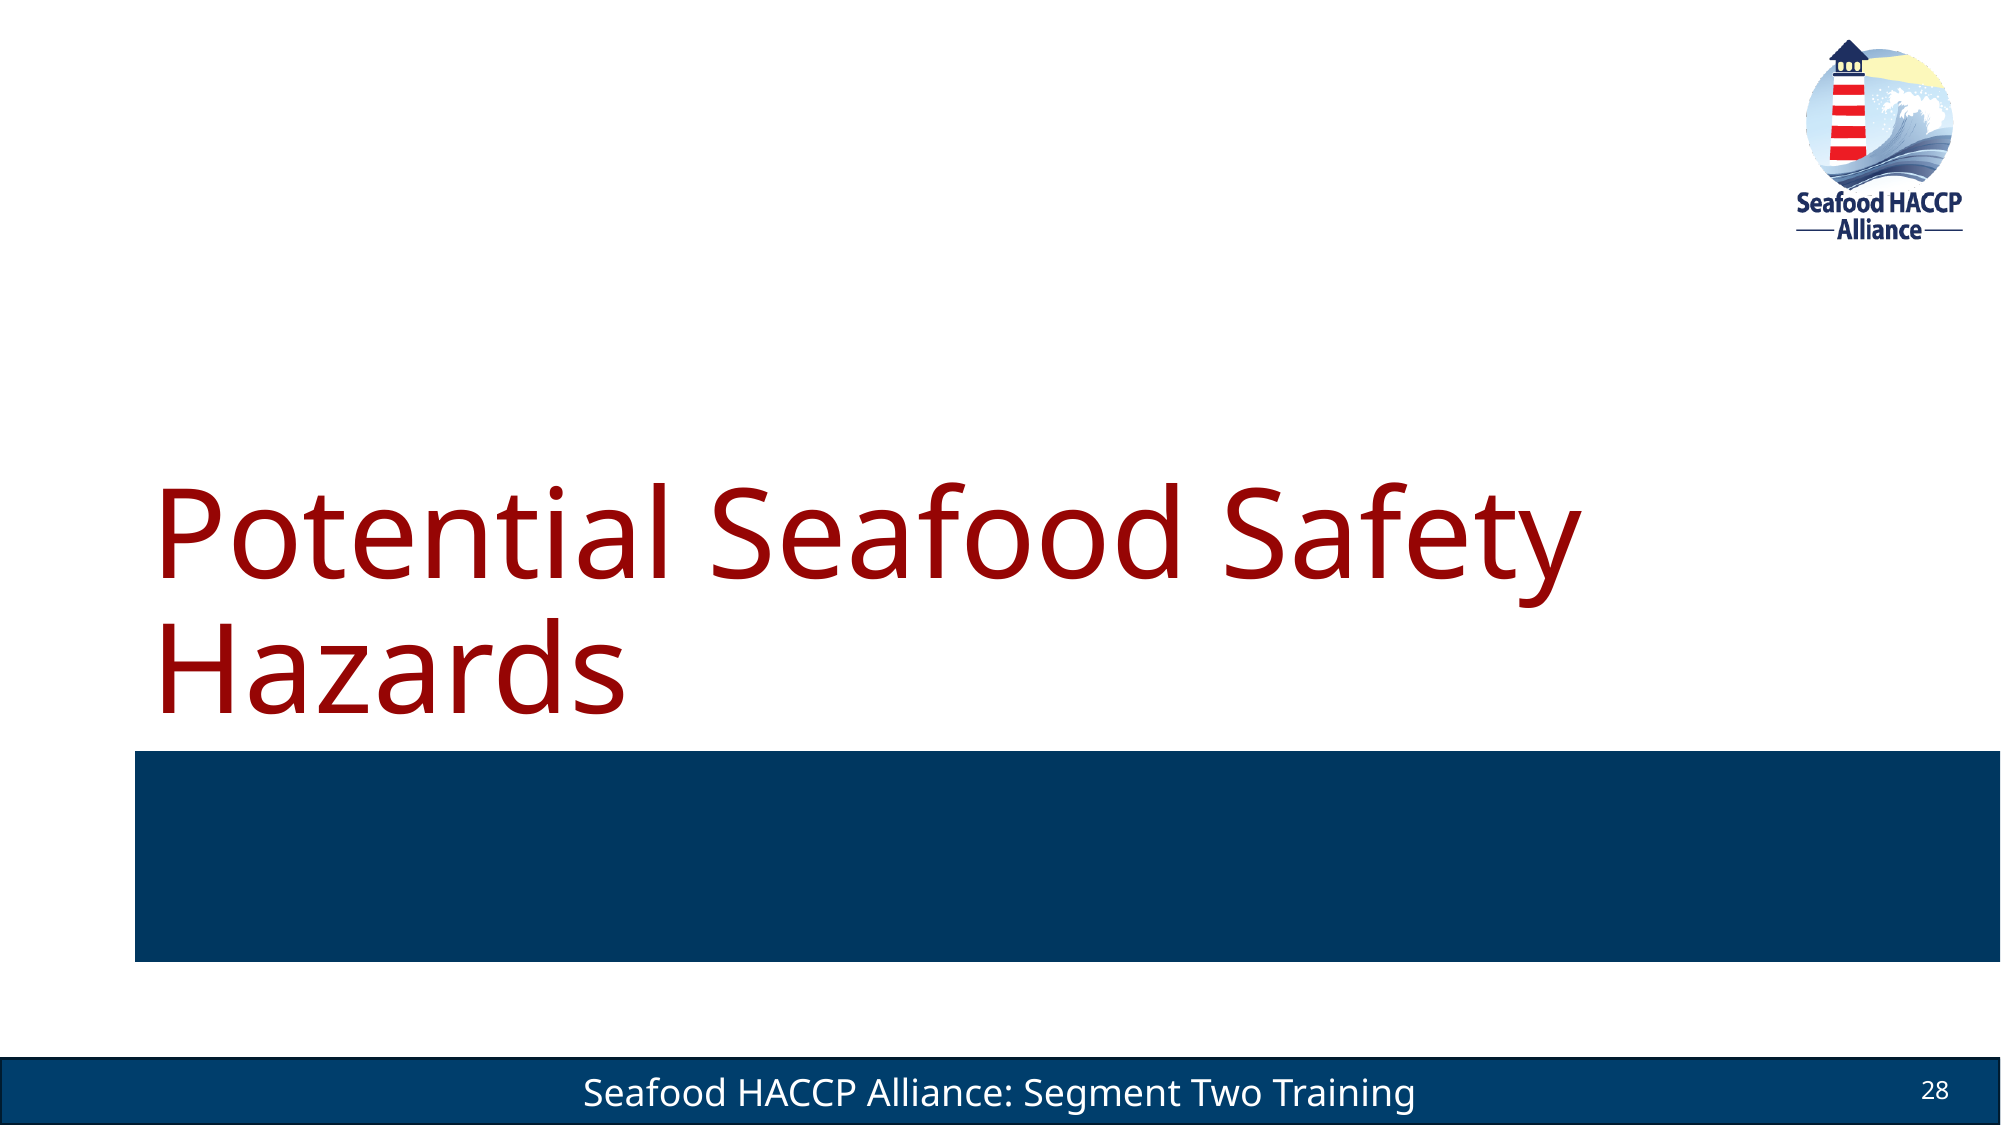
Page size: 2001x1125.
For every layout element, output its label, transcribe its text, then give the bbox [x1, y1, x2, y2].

slide_number 28 [1514, 1061, 1965, 1122]
picture [1795, 37, 1965, 242]
title Potential Seafood Safety Hazards [136, 280, 1862, 749]
